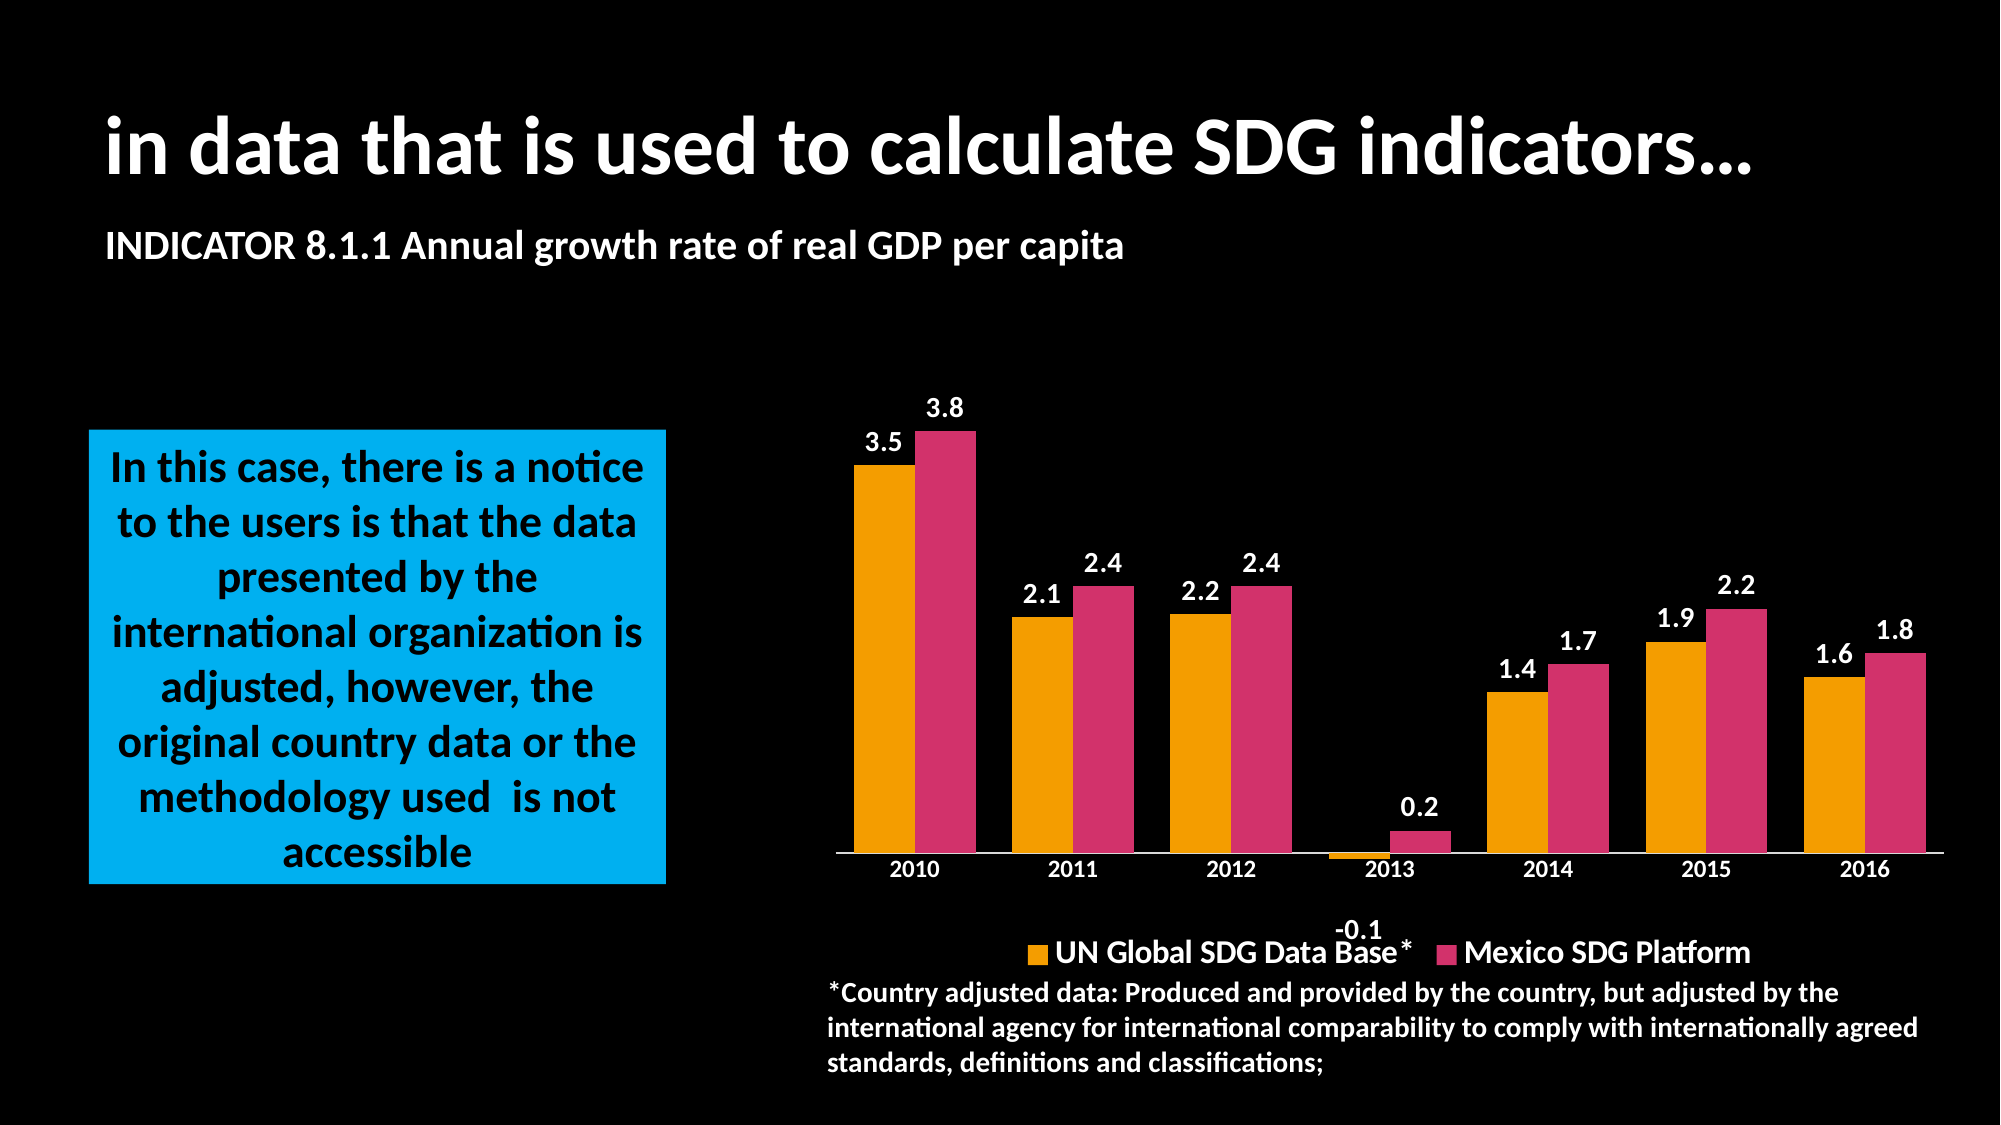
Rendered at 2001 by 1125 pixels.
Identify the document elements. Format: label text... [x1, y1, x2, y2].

text_box *Country adjusted data: Produced and provided by the country, but adjusted by the international agency for international comparability to comply with internationally agreed standards, definitions and classifications; [812, 979, 1968, 1086]
text_box INDICATOR 8.1.1 Annual growth rate of real GDP per capita [90, 210, 1346, 276]
text_box in data that is used to calculate SDG indicators… [90, 83, 1985, 199]
text_box In this case, there is a notice to the users is that the data presented by the international organization is adjusted, however, the original country data or the methodology used is not accessible [88, 429, 666, 885]
chart [812, 340, 1968, 979]
